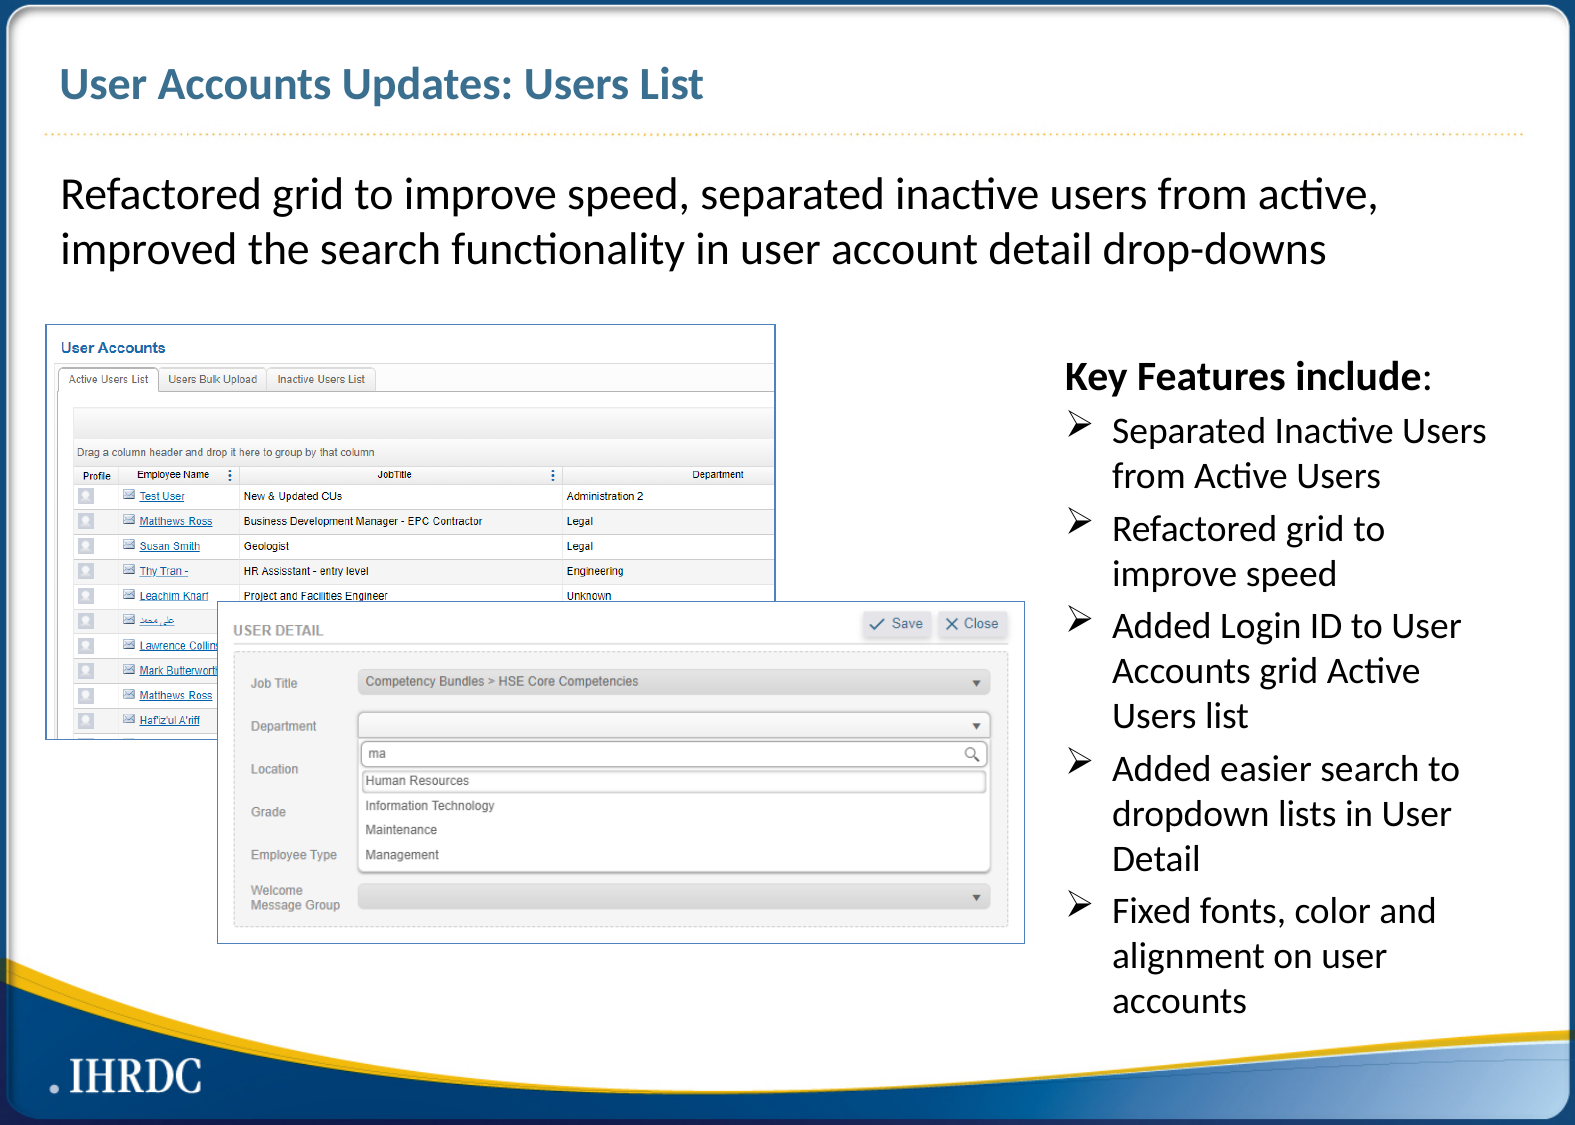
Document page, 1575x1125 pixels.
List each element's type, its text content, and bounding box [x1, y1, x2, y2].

list Key Features include: Separated Inactive Users from Active Users Refactored grid to improve speed Added Login ID to User Accounts grid Active Users list Added easier search to dropdown lists in User Detail Fixed fonts, color and alignment on user accounts [1051, 341, 1525, 959]
picture [0, 0, 1575, 1125]
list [46, 325, 775, 739]
list Refactored grid to improve speed, separated inactive users from active, improved the search functionality in user account detail drop-downs [45, 155, 1525, 326]
title User Accounts Updates: Users List [45, 25, 1525, 137]
